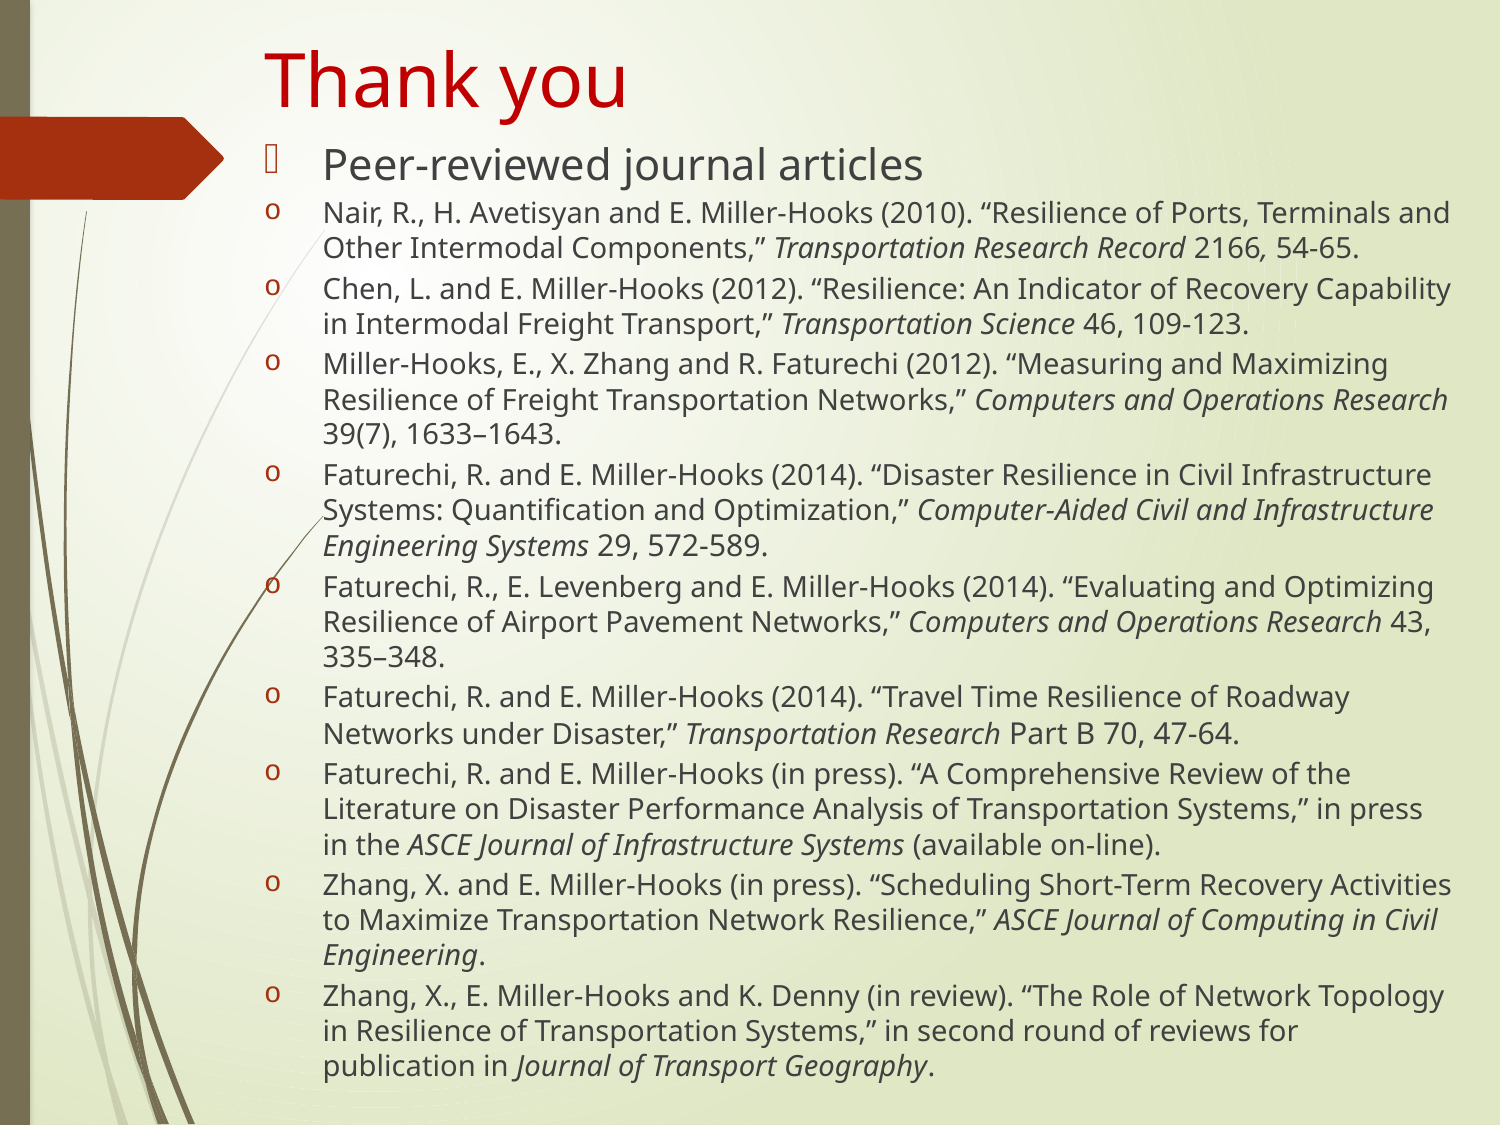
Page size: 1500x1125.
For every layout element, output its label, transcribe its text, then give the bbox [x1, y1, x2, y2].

title Thank you [249, 24, 1330, 129]
list Peer-reviewed journal articles Nair, R., H. Avetisyan and E. Miller-Hooks (2010). “Resilience of Ports, Terminals and Other Intermodal Components,” Transportation Research Record 2166, 54-65. Chen, L. and E. Miller-Hooks (2012). “Resilience: An Indicator of Recovery Capability in Intermodal Freight Transport,” Transportation Science 46, 109-123. Miller-Hooks, E., X. Zhang and R. Faturechi (2012). “Measuring and Maximizing Resilience of Freight Transportation Networks,” Computers and Operations Research 39(7), 1633–1643. Faturechi, R. and E. Miller-Hooks (2014). “Disaster Resilience in Civil Infrastructure Systems: Quantification and Optimization,” Computer-Aided Civil and Infrastructure Engineering Systems 29, 572-589. Faturechi, R., E. Levenberg and E. Miller-Hooks (2014). “Evaluating and Optimizing Resilience of Airport Pavement Networks,” Computers and Operations Research 43, 335–348. Faturechi, R. and E. Miller-Hooks (2014). “Travel Time Resilience of Roadway Networks under Disaster,” Transportation Research Part B 70, 47-64. Faturechi, R. and E. Miller-Hooks (in press). “A Comprehensive Review of the Literature on Disaster Performance Analysis of Transportation Systems,” in press in the ASCE Journal of Infrastructure Systems (available on-line). Zhang, X. and E. Miller-Hooks (in press). “Scheduling Short-Term Recovery Activities to Maximize Transportation Network Resilience,” ASCE Journal of Computing in Civil Engineering. Zhang, X., E. Miller-Hooks and K. Denny (in review). “The Role of Network Topology in Resilience of Transportation Systems,” in second round of reviews for publication in Journal of Transport Geography. [249, 129, 1470, 1115]
